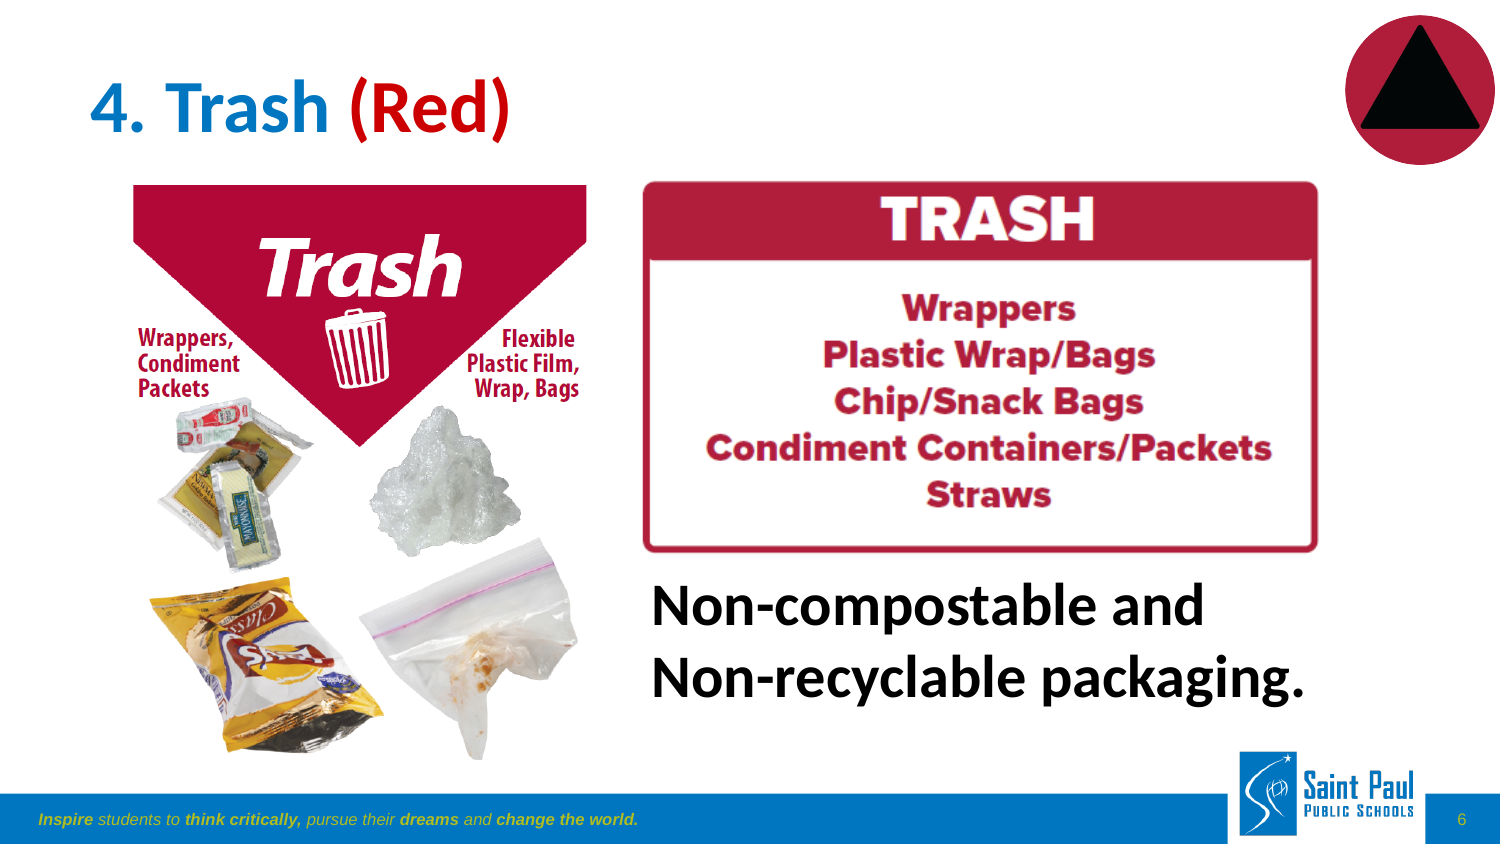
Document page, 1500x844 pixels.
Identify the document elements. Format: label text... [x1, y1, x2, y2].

picture [1228, 769, 1425, 844]
title 4. Trash (Red) [75, 32, 1346, 173]
picture [133, 184, 587, 769]
picture [636, 176, 1326, 557]
list Non-compostable and Non-recyclable packaging. [636, 549, 1500, 769]
picture [1344, 14, 1495, 165]
